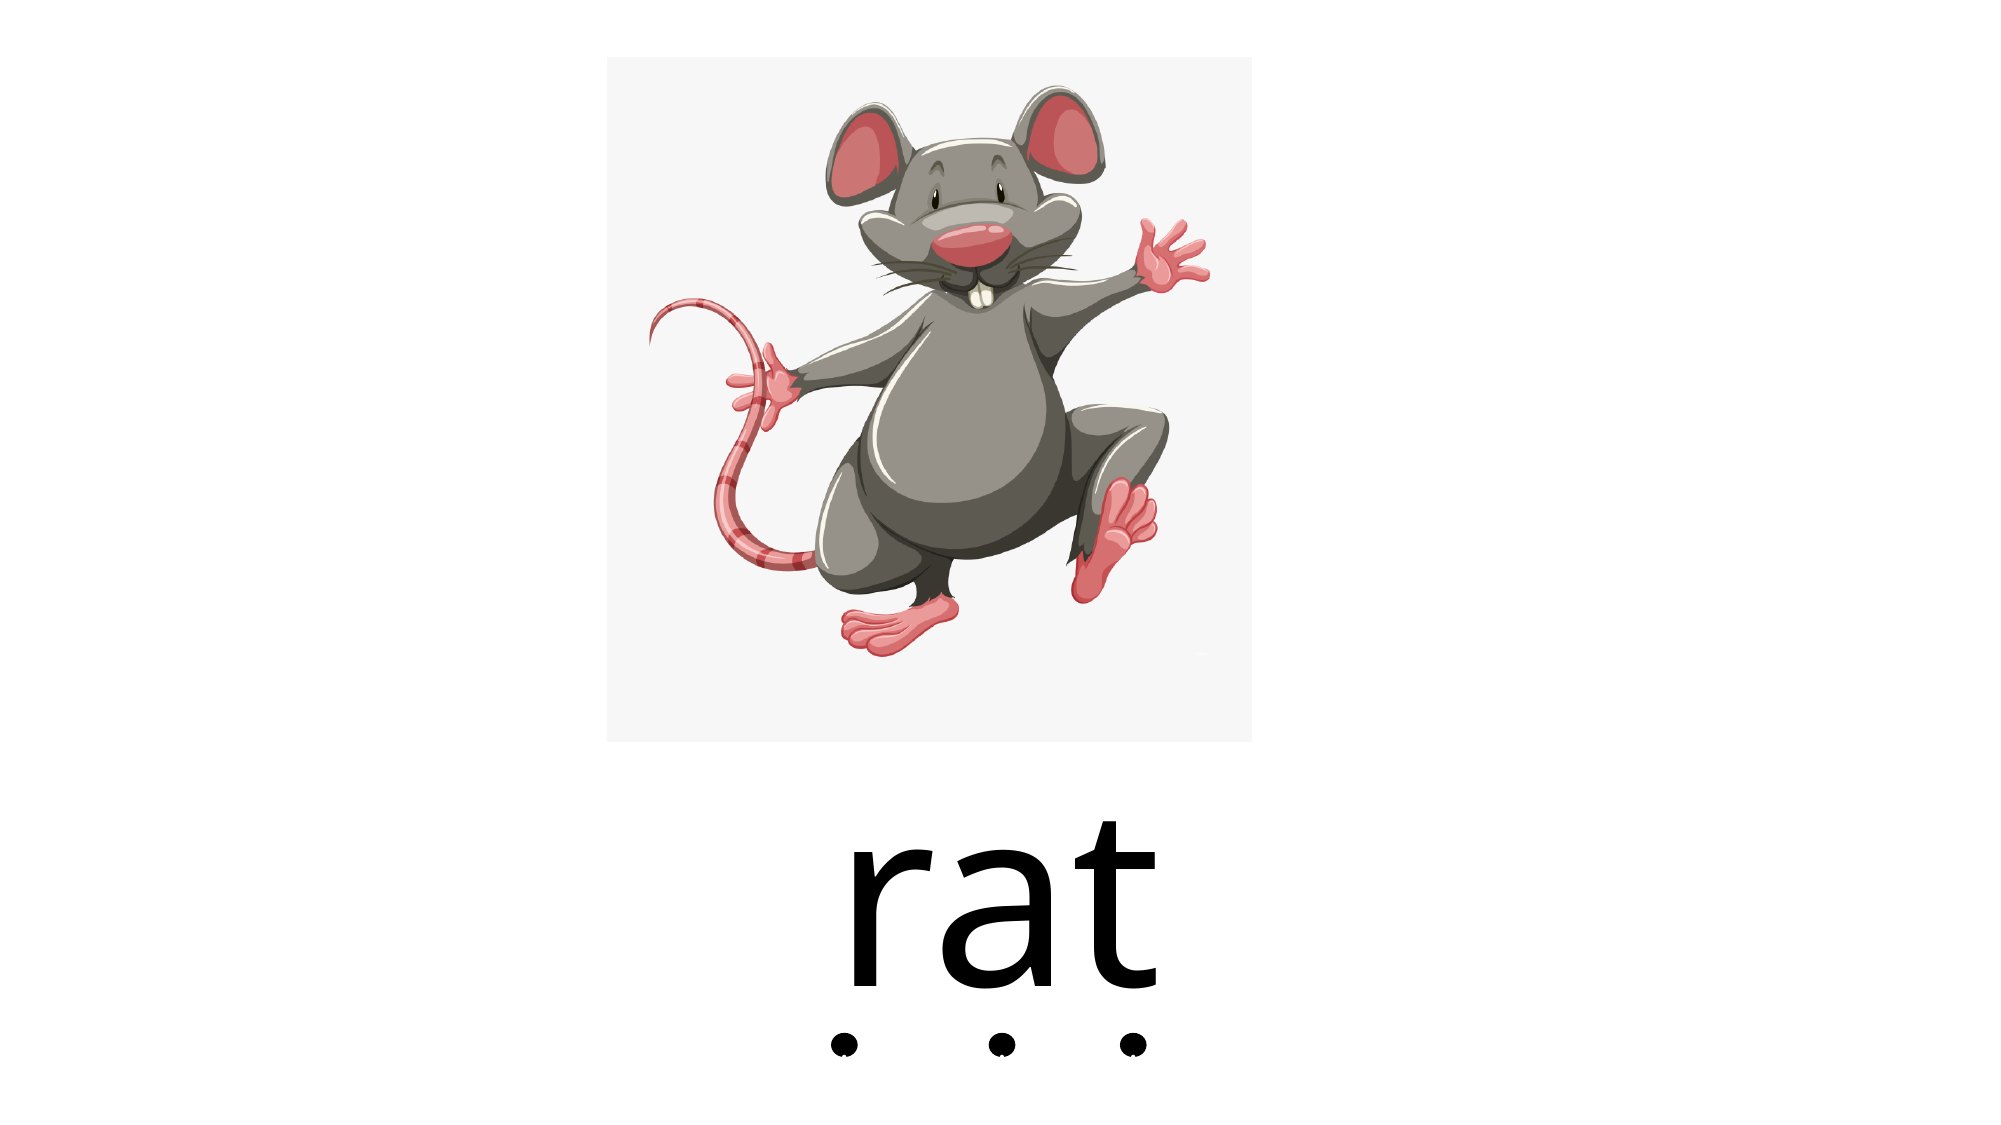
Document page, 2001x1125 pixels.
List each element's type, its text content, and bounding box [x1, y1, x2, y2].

subtitle rat [248, 763, 1749, 1035]
picture [607, 57, 1252, 742]
text_box . [1119, 1032, 1147, 1058]
text_box . [831, 1032, 858, 1058]
text_box . [988, 1032, 1016, 1058]
